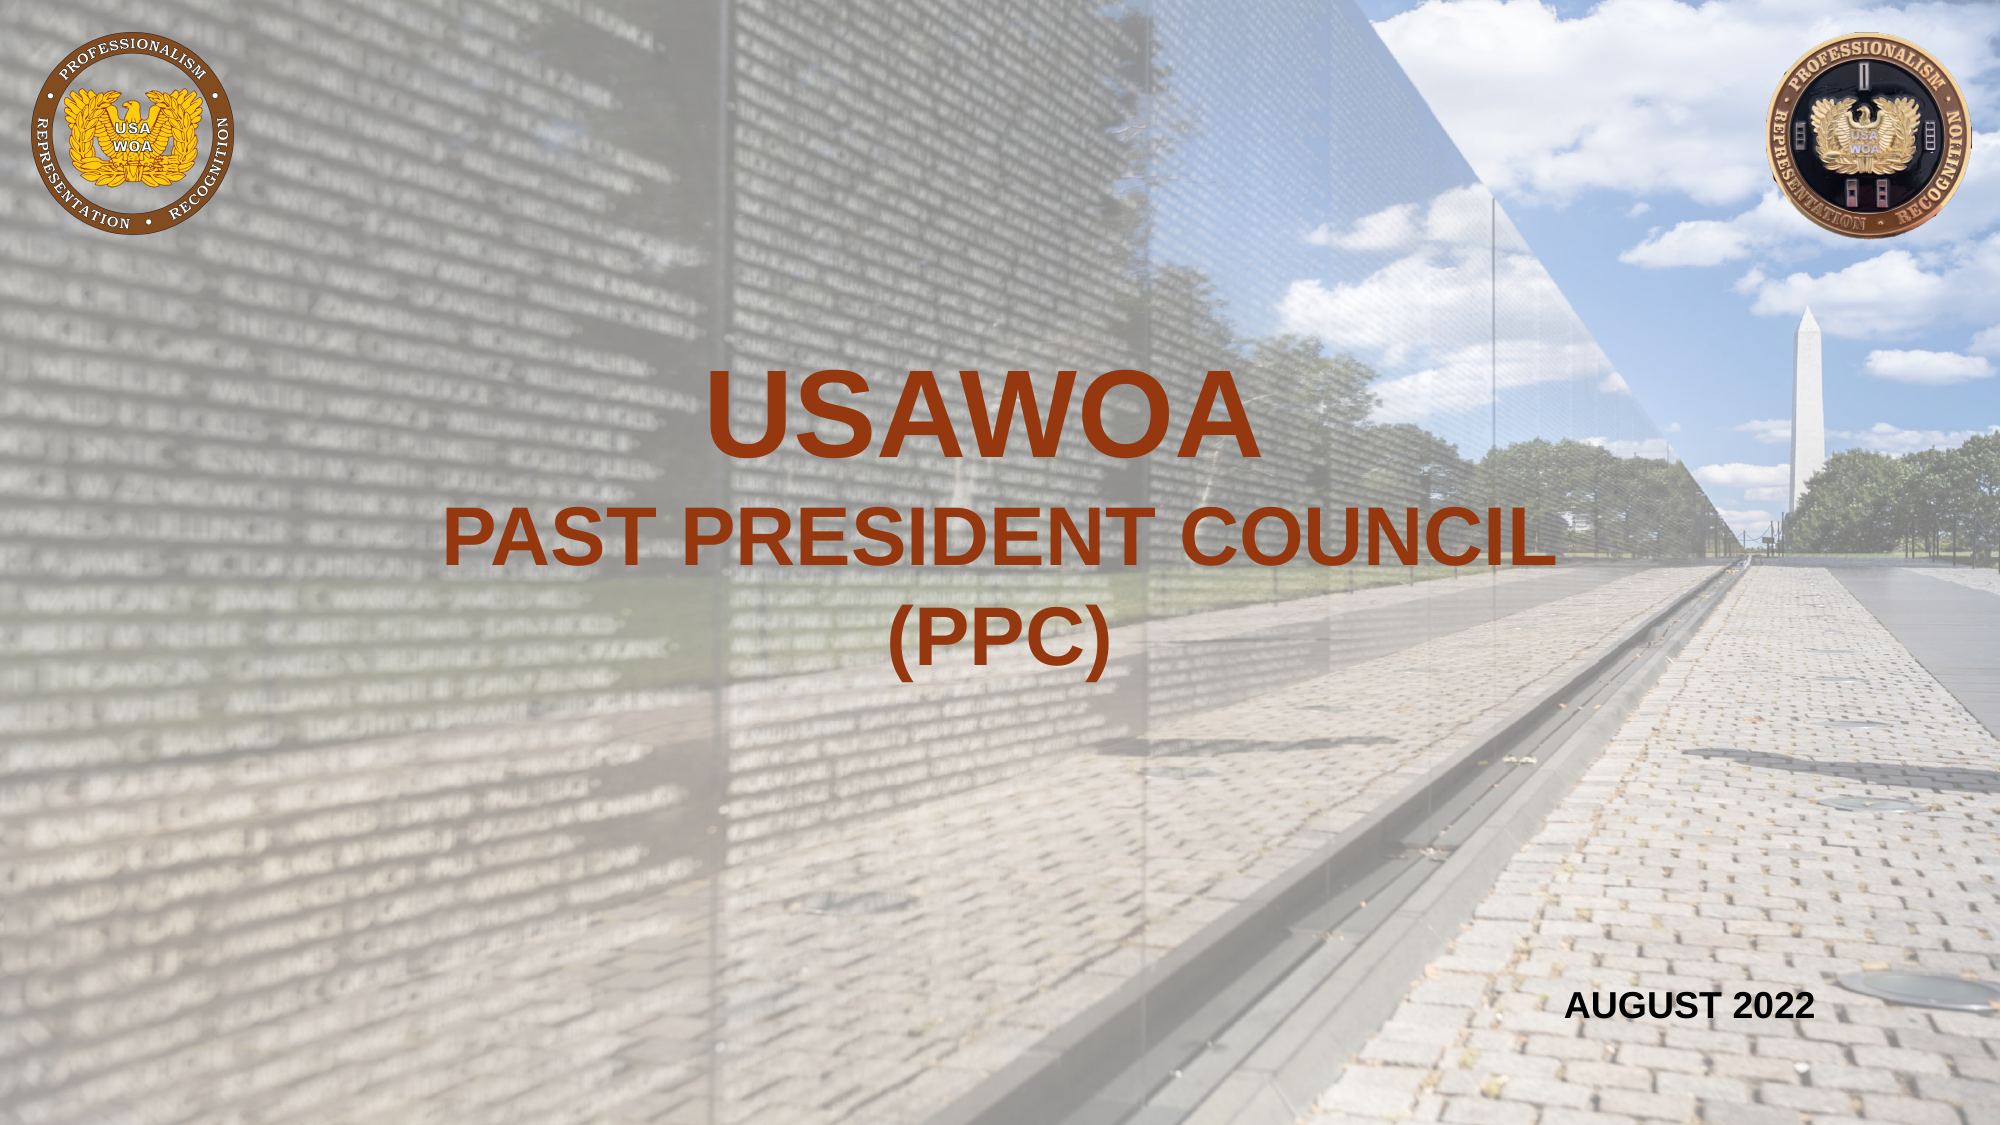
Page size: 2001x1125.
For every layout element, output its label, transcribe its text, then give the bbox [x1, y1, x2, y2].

picture [1766, 32, 1972, 241]
subtitle AUGUST 2022 [650, 965, 1831, 1043]
title USAWOA Past President Council (PPC) [139, 324, 1861, 800]
picture [31, 32, 234, 235]
